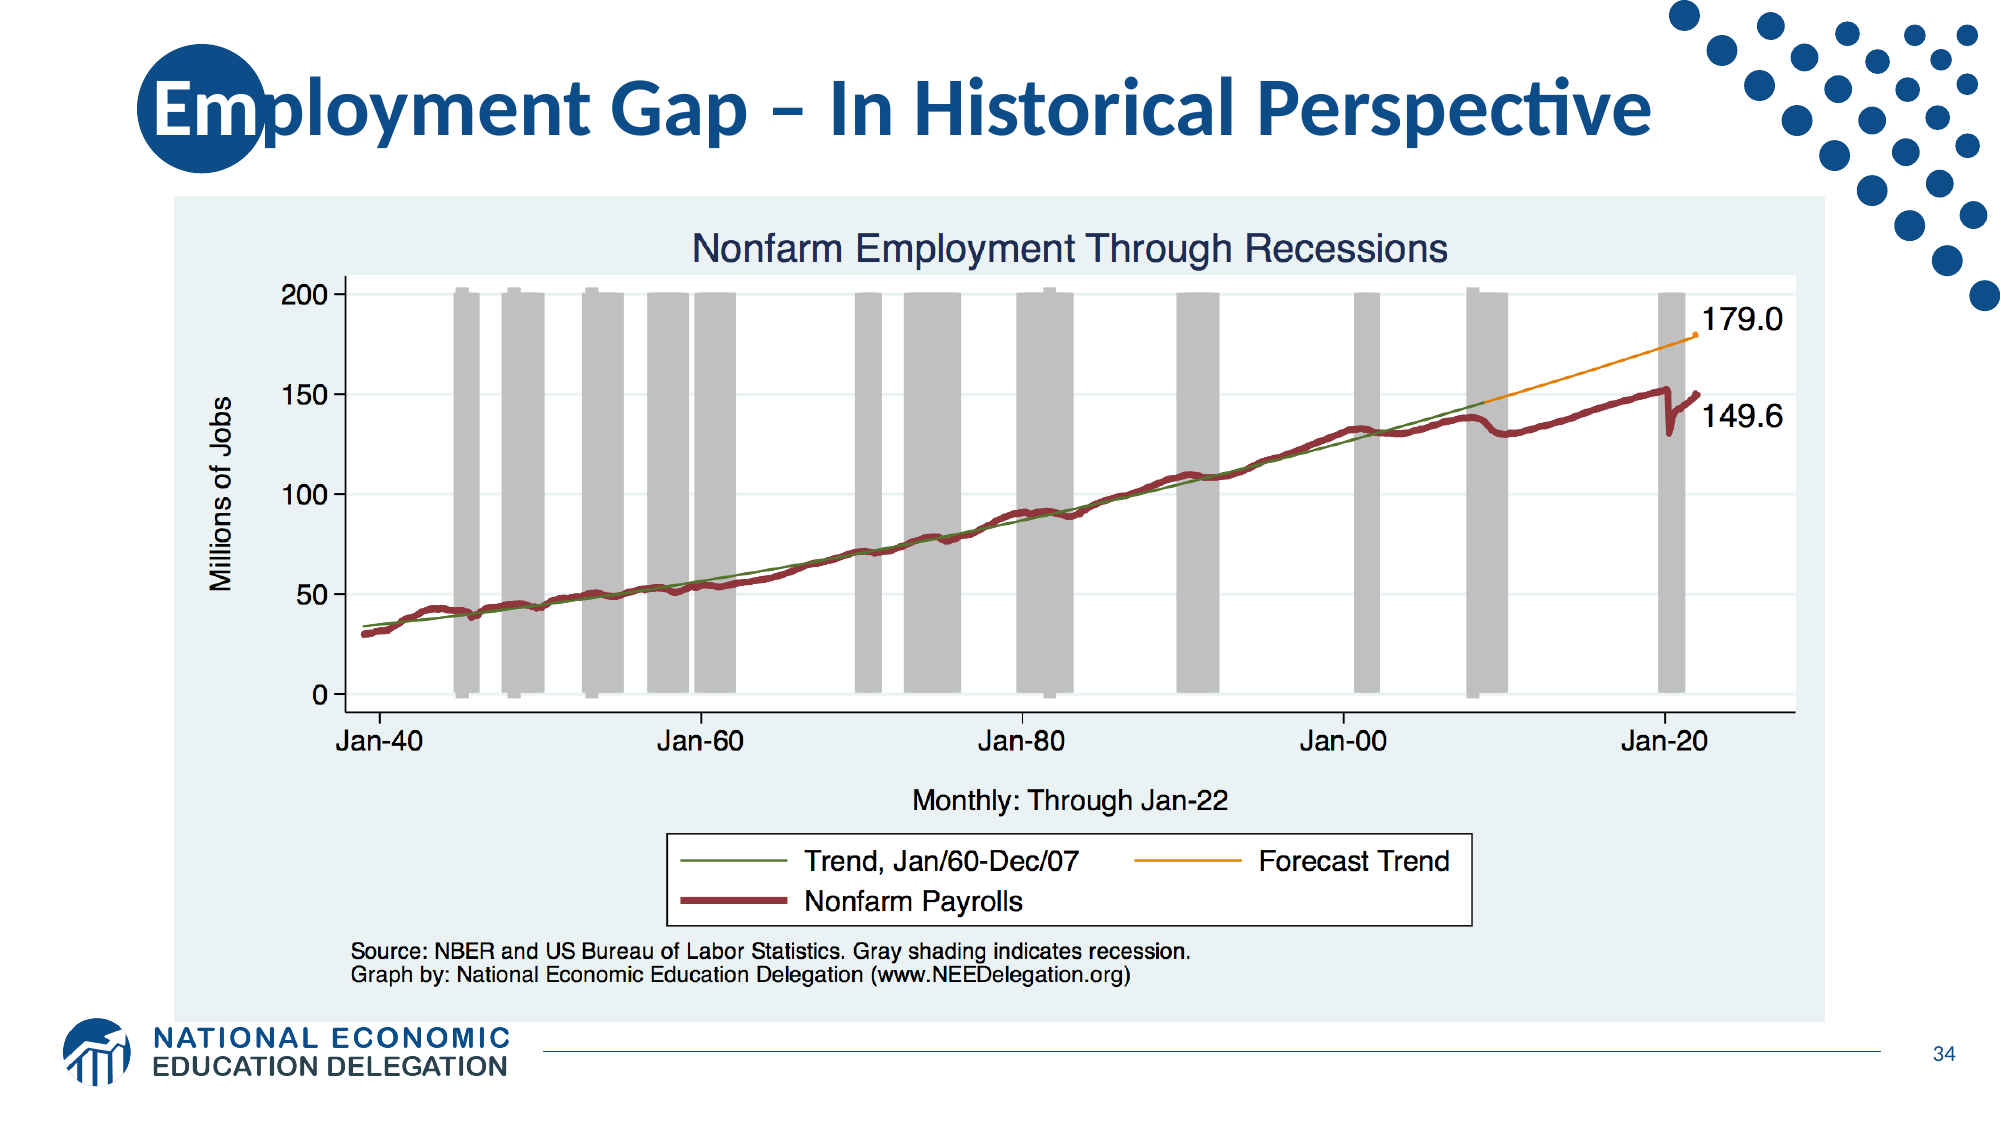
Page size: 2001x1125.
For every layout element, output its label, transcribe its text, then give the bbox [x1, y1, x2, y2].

picture [55, 1013, 520, 1091]
title Employment Gap – In Historical Perspective [137, 0, 1863, 218]
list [174, 196, 1825, 1022]
slide_number 34 [1521, 1022, 1972, 1082]
